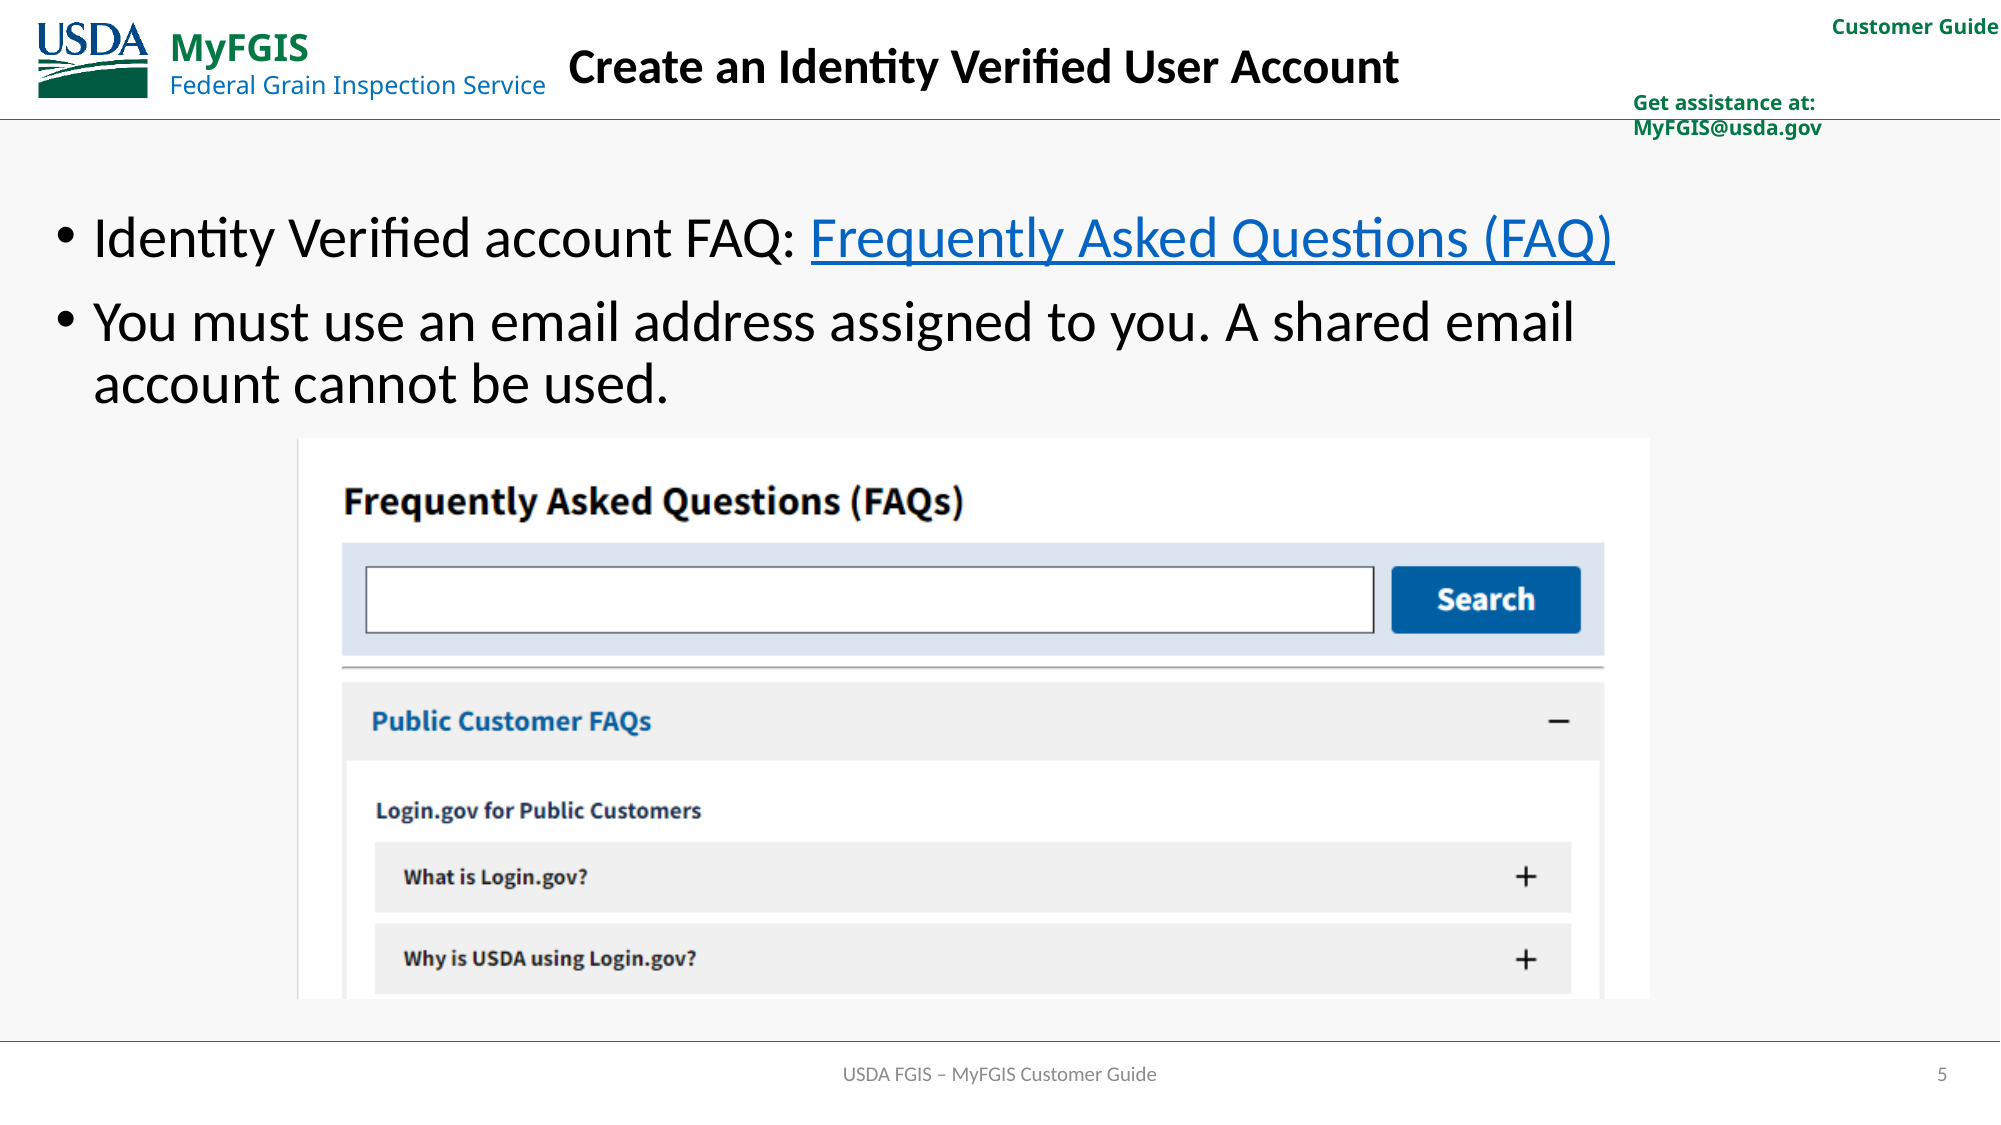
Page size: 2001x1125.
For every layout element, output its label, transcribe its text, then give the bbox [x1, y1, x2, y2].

slide_number 5 [1512, 1042, 1963, 1103]
picture [297, 438, 1650, 999]
title Create an Identity Verified User Account [553, 30, 1621, 105]
footer USDA FGIS – MyFGIS Customer Guide [662, 1042, 1338, 1103]
list Identity Verified account FAQ: Frequently Asked Questions (FAQ) You must use an email address assigned to you. A shared email account cannot be used. [40, 199, 1650, 451]
picture [37, 22, 149, 98]
